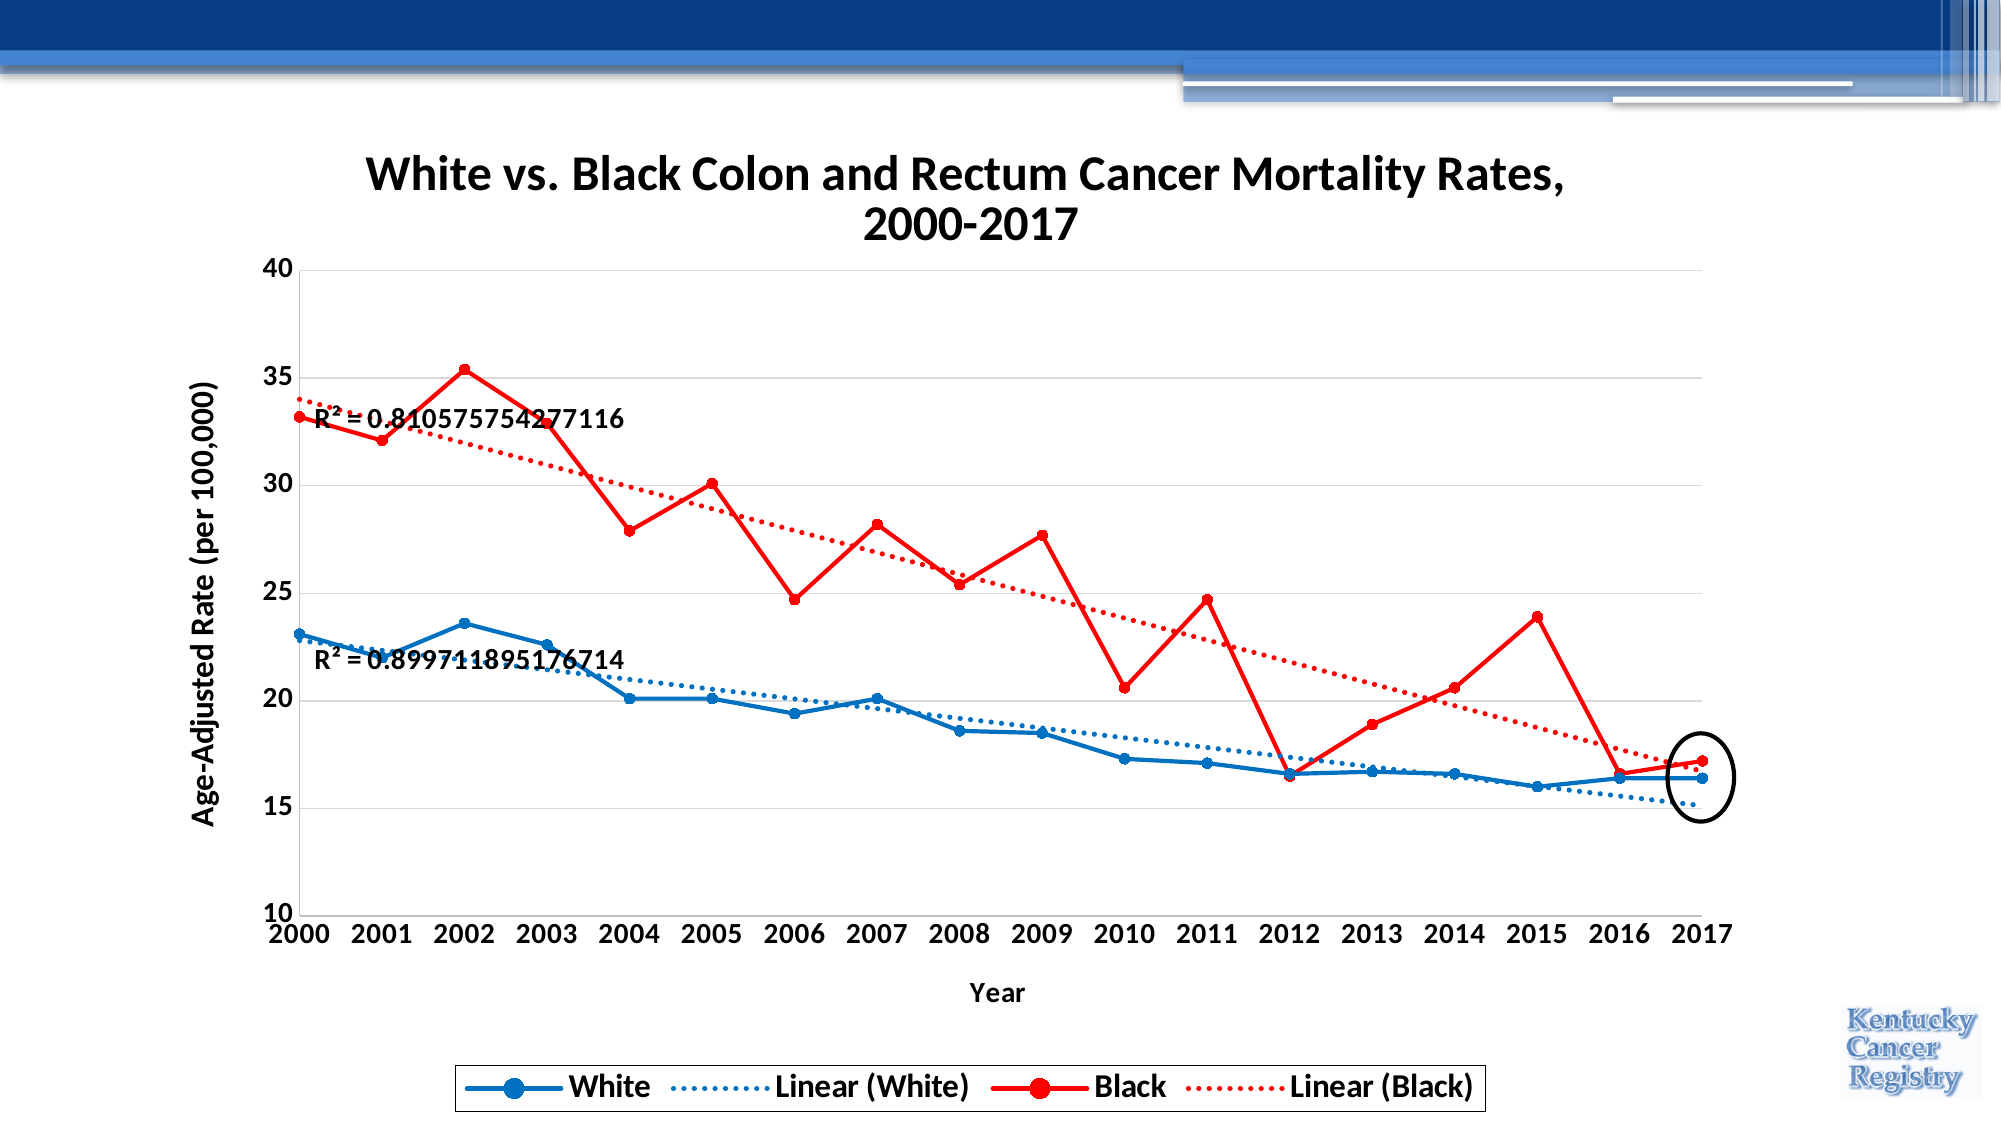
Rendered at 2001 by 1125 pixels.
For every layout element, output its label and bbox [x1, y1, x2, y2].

picture [1841, 1005, 1982, 1098]
chart [178, 109, 1764, 1112]
